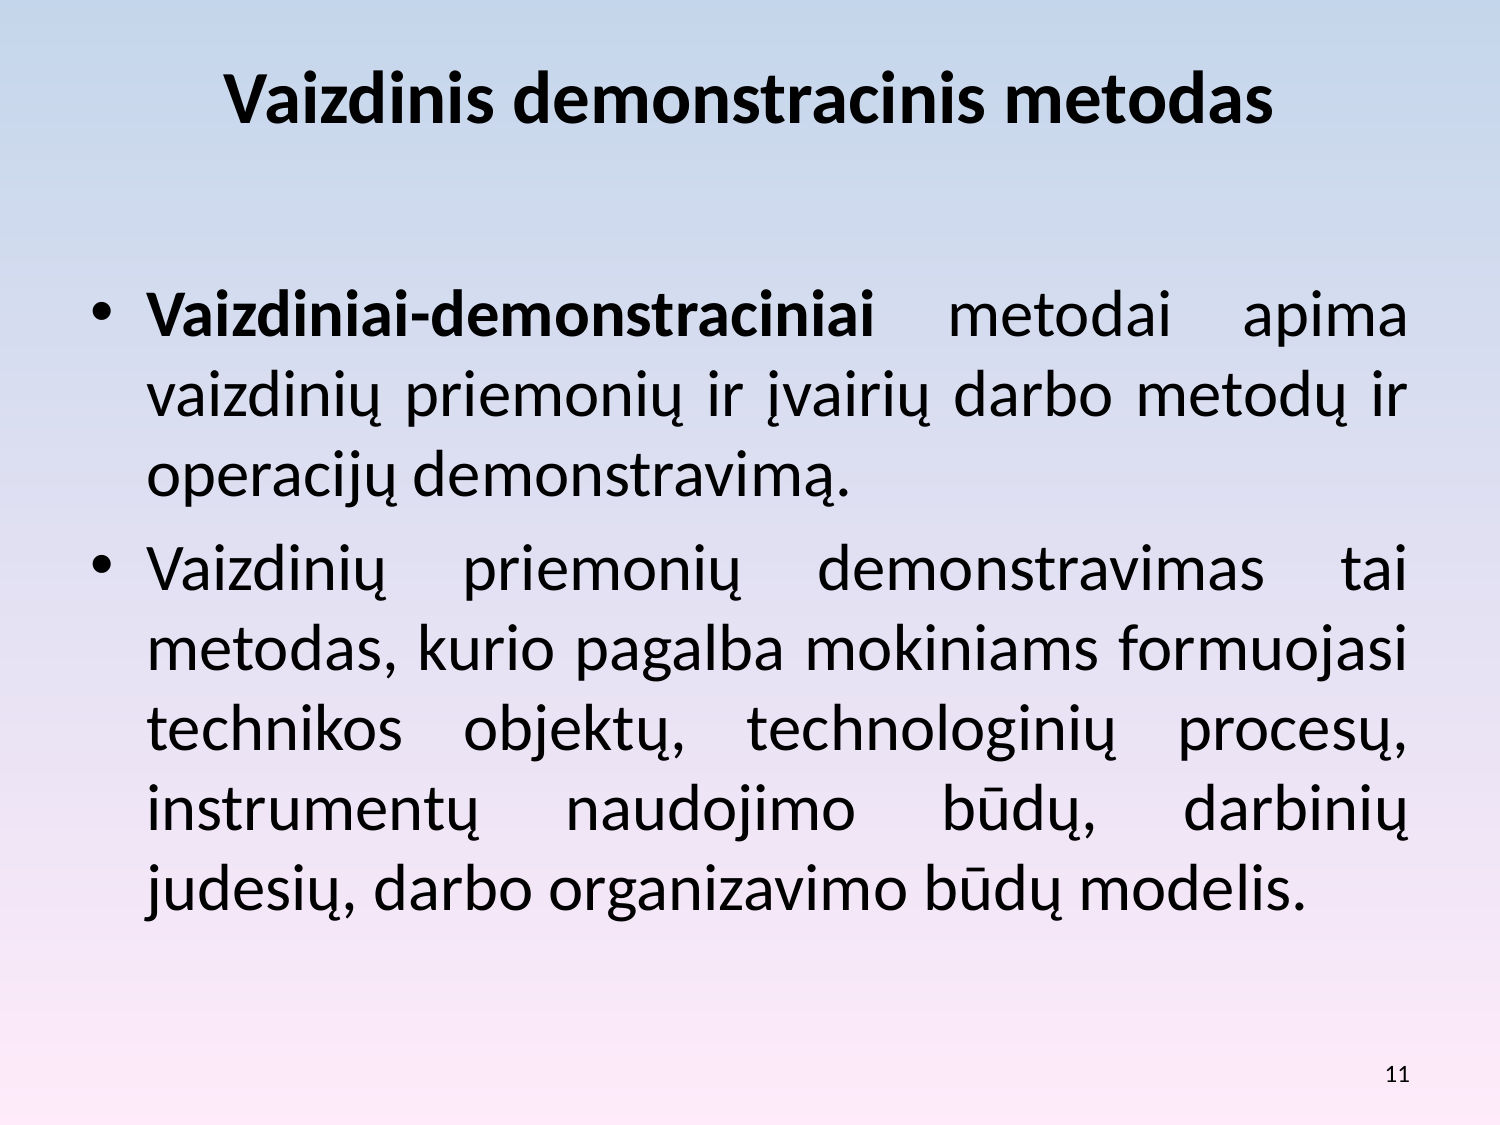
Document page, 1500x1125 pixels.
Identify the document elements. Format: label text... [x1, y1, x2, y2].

title Vaizdinis demonstracinis metodas [75, 45, 1425, 233]
list Vaizdiniai-demonstraciniai metodai apima vaizdinių priemonių ir įvairių darbo metodų ir operacijų demonstravimą. Vaizdinių priemonių demonstravimas tai metodas, kurio pagalba mokiniams formuojasi technikos objektų, technologinių procesų, instrumentų naudojimo būdų, darbinių judesių, darbo organizavimo būdų modelis. [75, 262, 1425, 1005]
slide_number 11 [1074, 1042, 1425, 1103]
